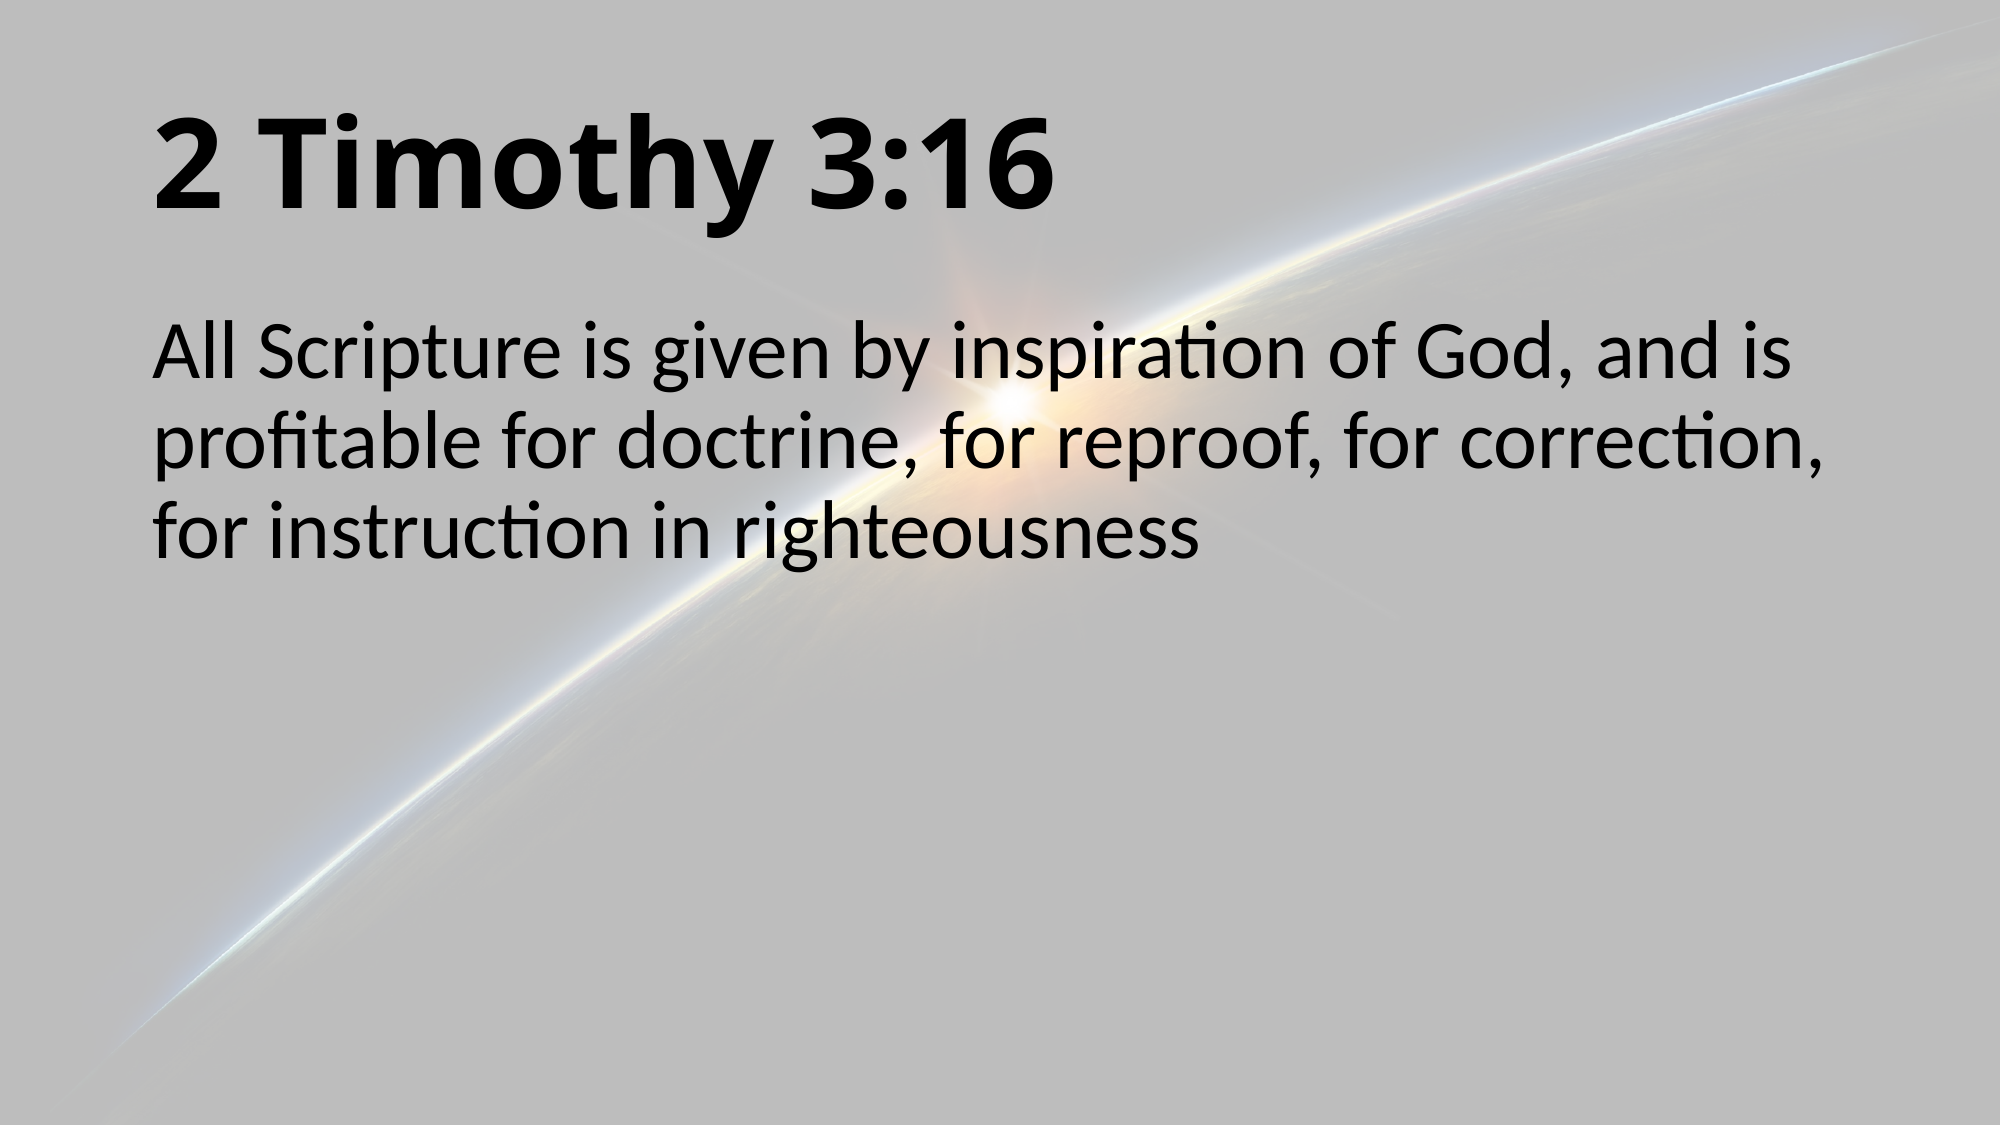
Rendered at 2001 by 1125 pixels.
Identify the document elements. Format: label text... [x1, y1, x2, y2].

title 2 Timothy 3:16 [137, 59, 1863, 278]
list All Scripture is given by inspiration of God, and is profitable for doctrine, for reproof, for correction, for instruction in righteousness [137, 299, 1863, 1014]
